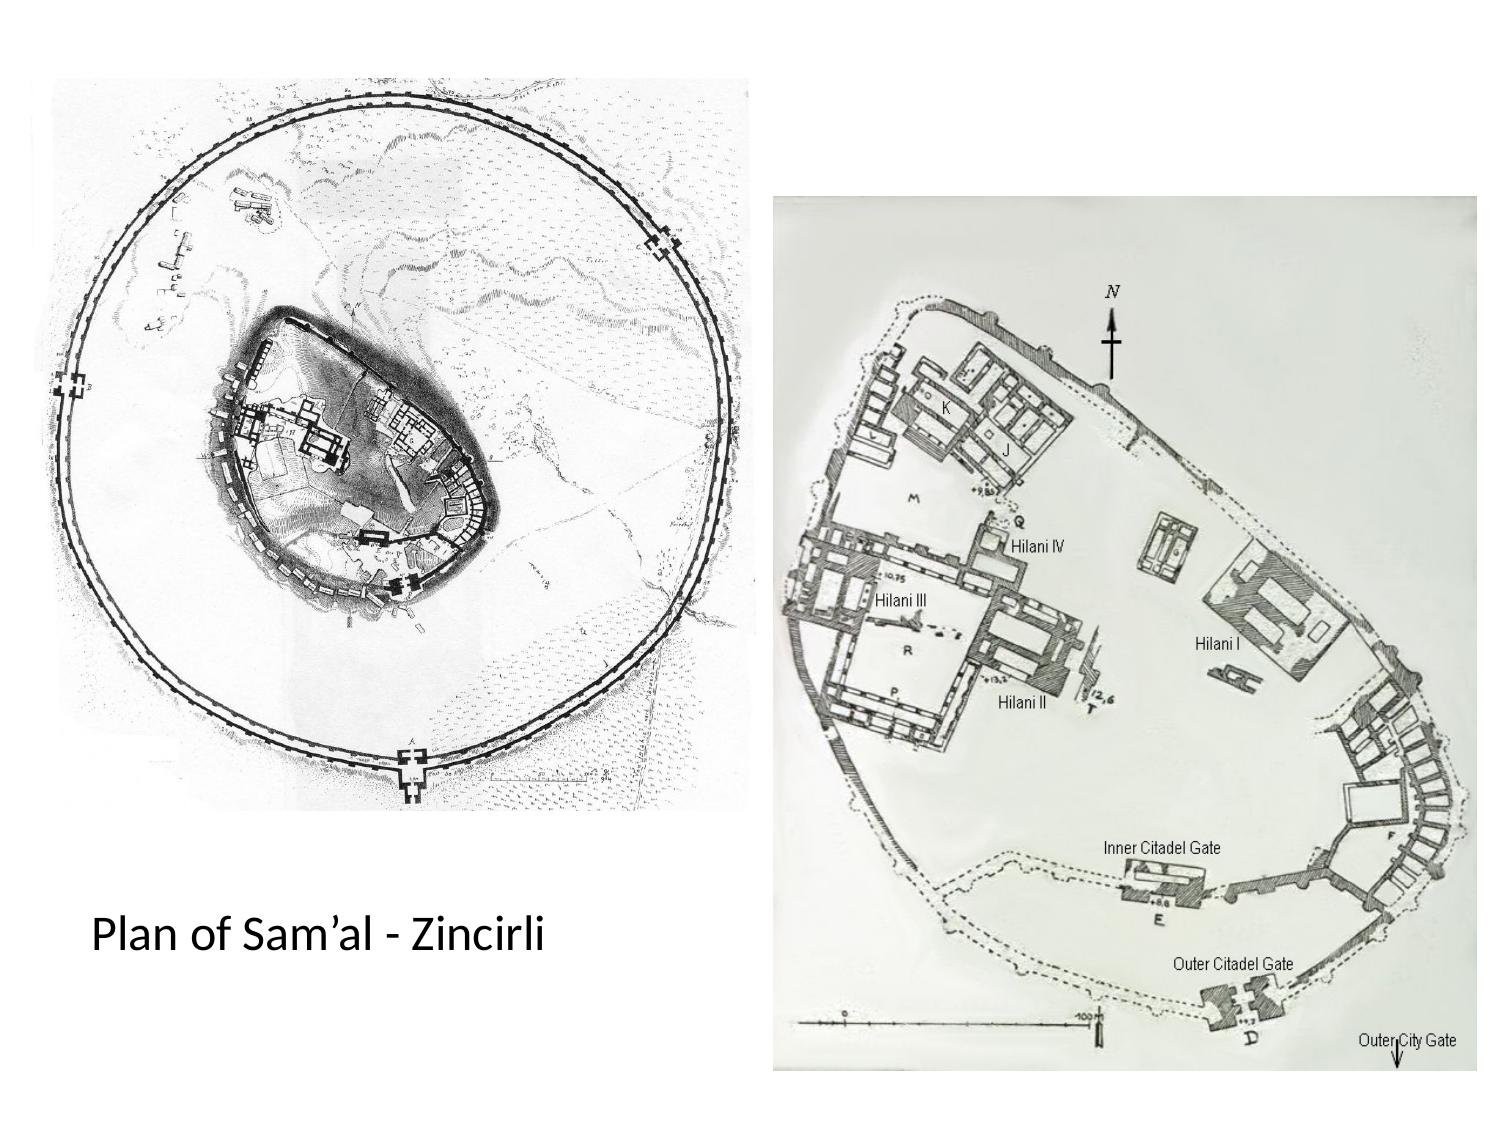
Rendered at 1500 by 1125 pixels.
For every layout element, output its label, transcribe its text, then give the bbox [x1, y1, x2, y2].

picture [29, 77, 760, 811]
text_box Plan of Sam’al - Zincirli [76, 893, 656, 968]
picture [773, 195, 1477, 1071]
